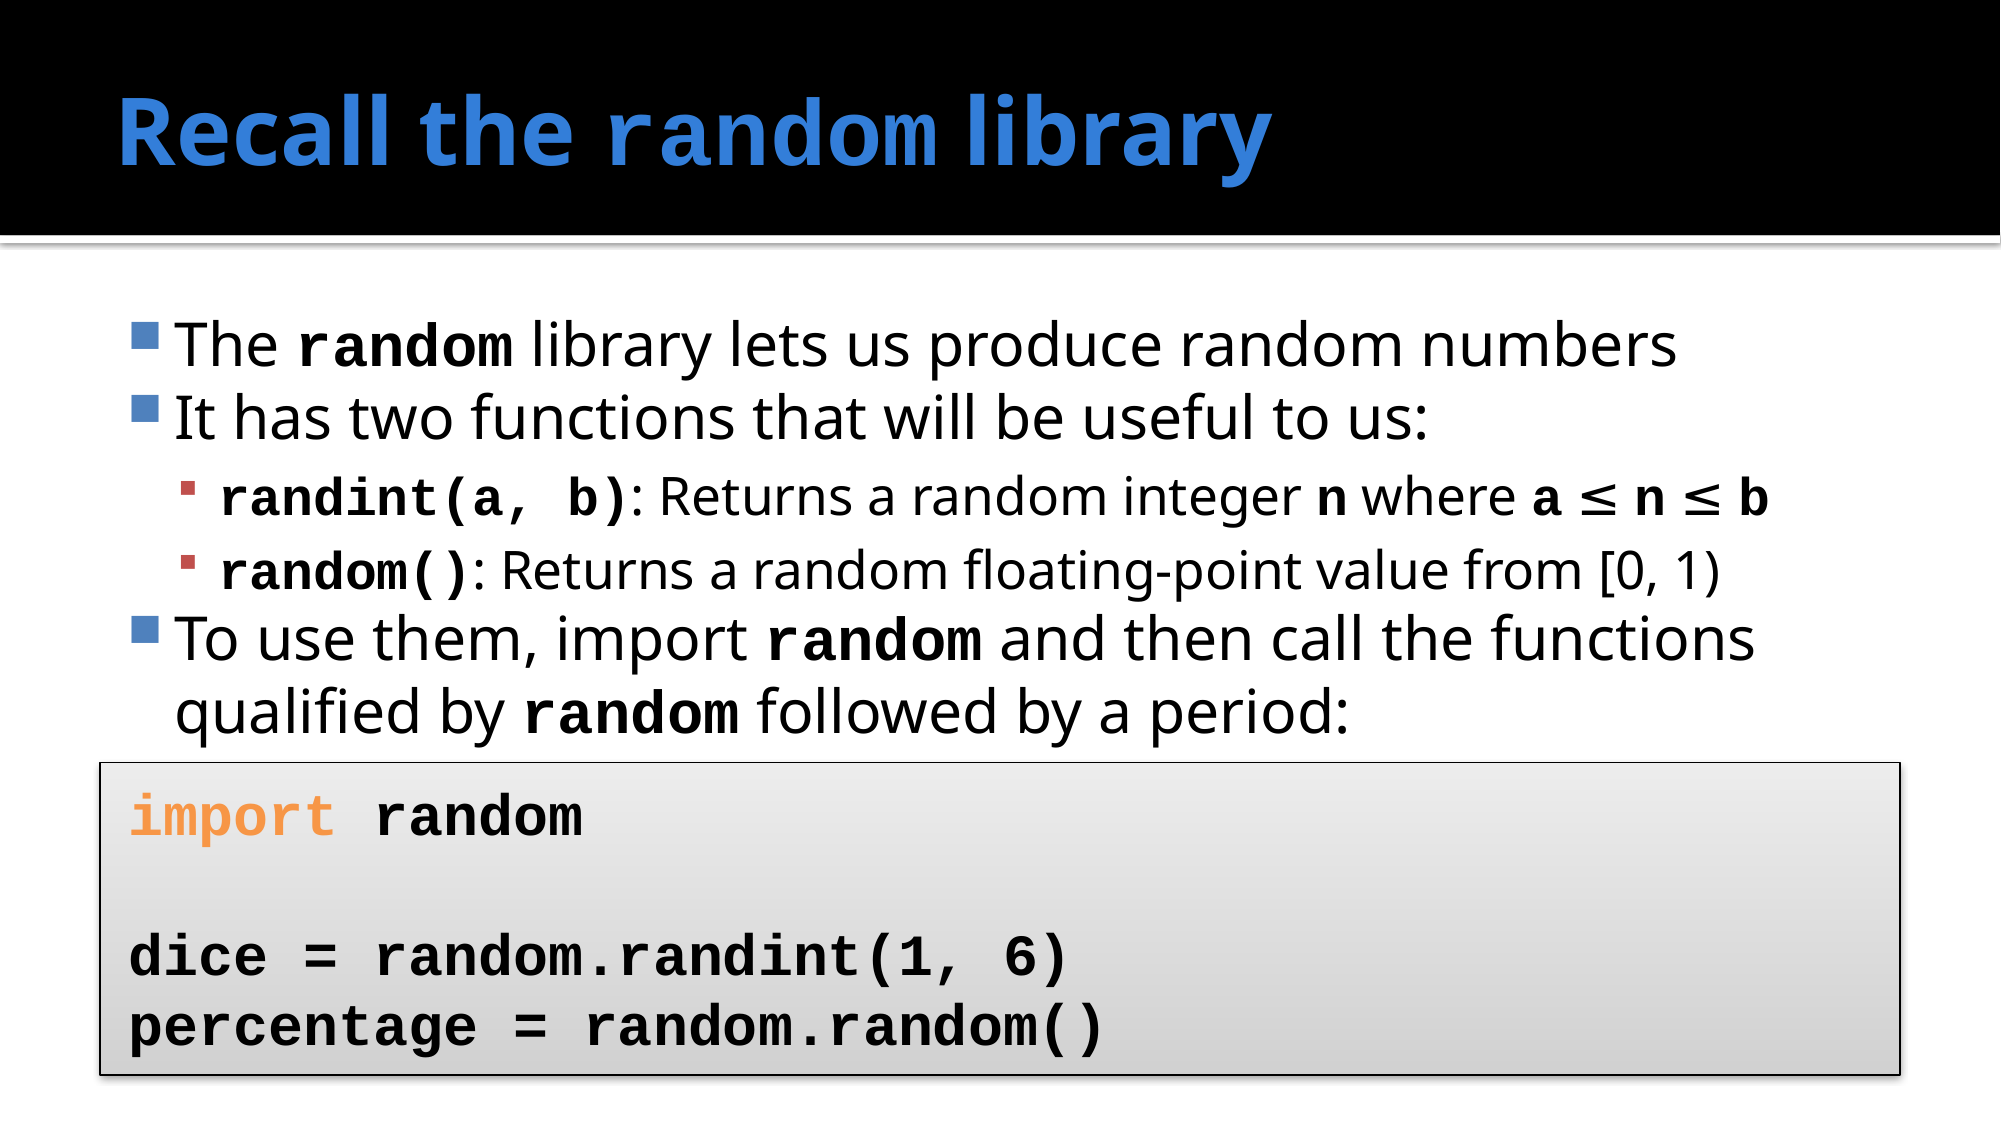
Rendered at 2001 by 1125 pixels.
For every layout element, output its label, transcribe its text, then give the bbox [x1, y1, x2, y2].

list The random library lets us produce random numbers It has two functions that will be useful to us: randint(a, b): Returns a random integer n where a ≤ n ≤ b random(): Returns a random floating-point value from [0, 1) To use them, import random and then call the functions qualified by random followed by a period: [99, 291, 1900, 762]
title Recall the random library [99, 25, 1900, 231]
text_box import random dice = random.randint(1, 6) percentage = random.random() [99, 762, 1901, 1076]
